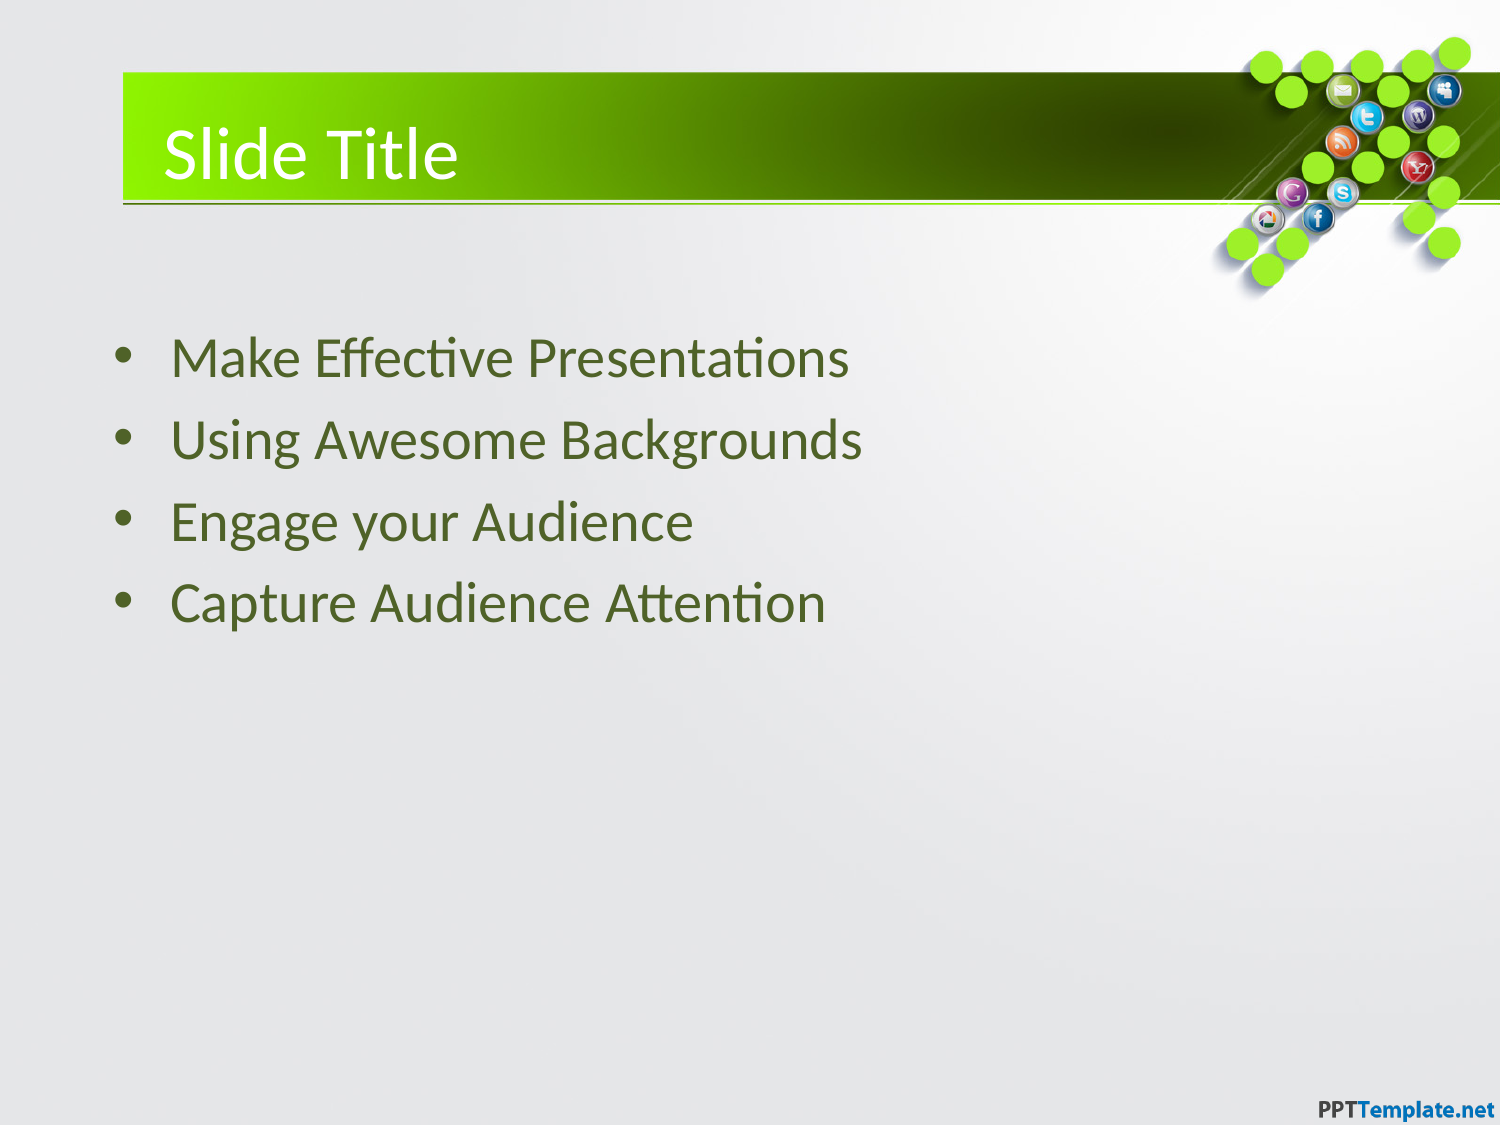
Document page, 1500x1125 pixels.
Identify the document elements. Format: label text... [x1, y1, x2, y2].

list Make Effective Presentations Using Awesome Backgrounds Engage your Audience Capture Audience Attention [98, 311, 1402, 1039]
picture [0, 0, 1500, 1125]
title Slide Title [148, 86, 1427, 212]
